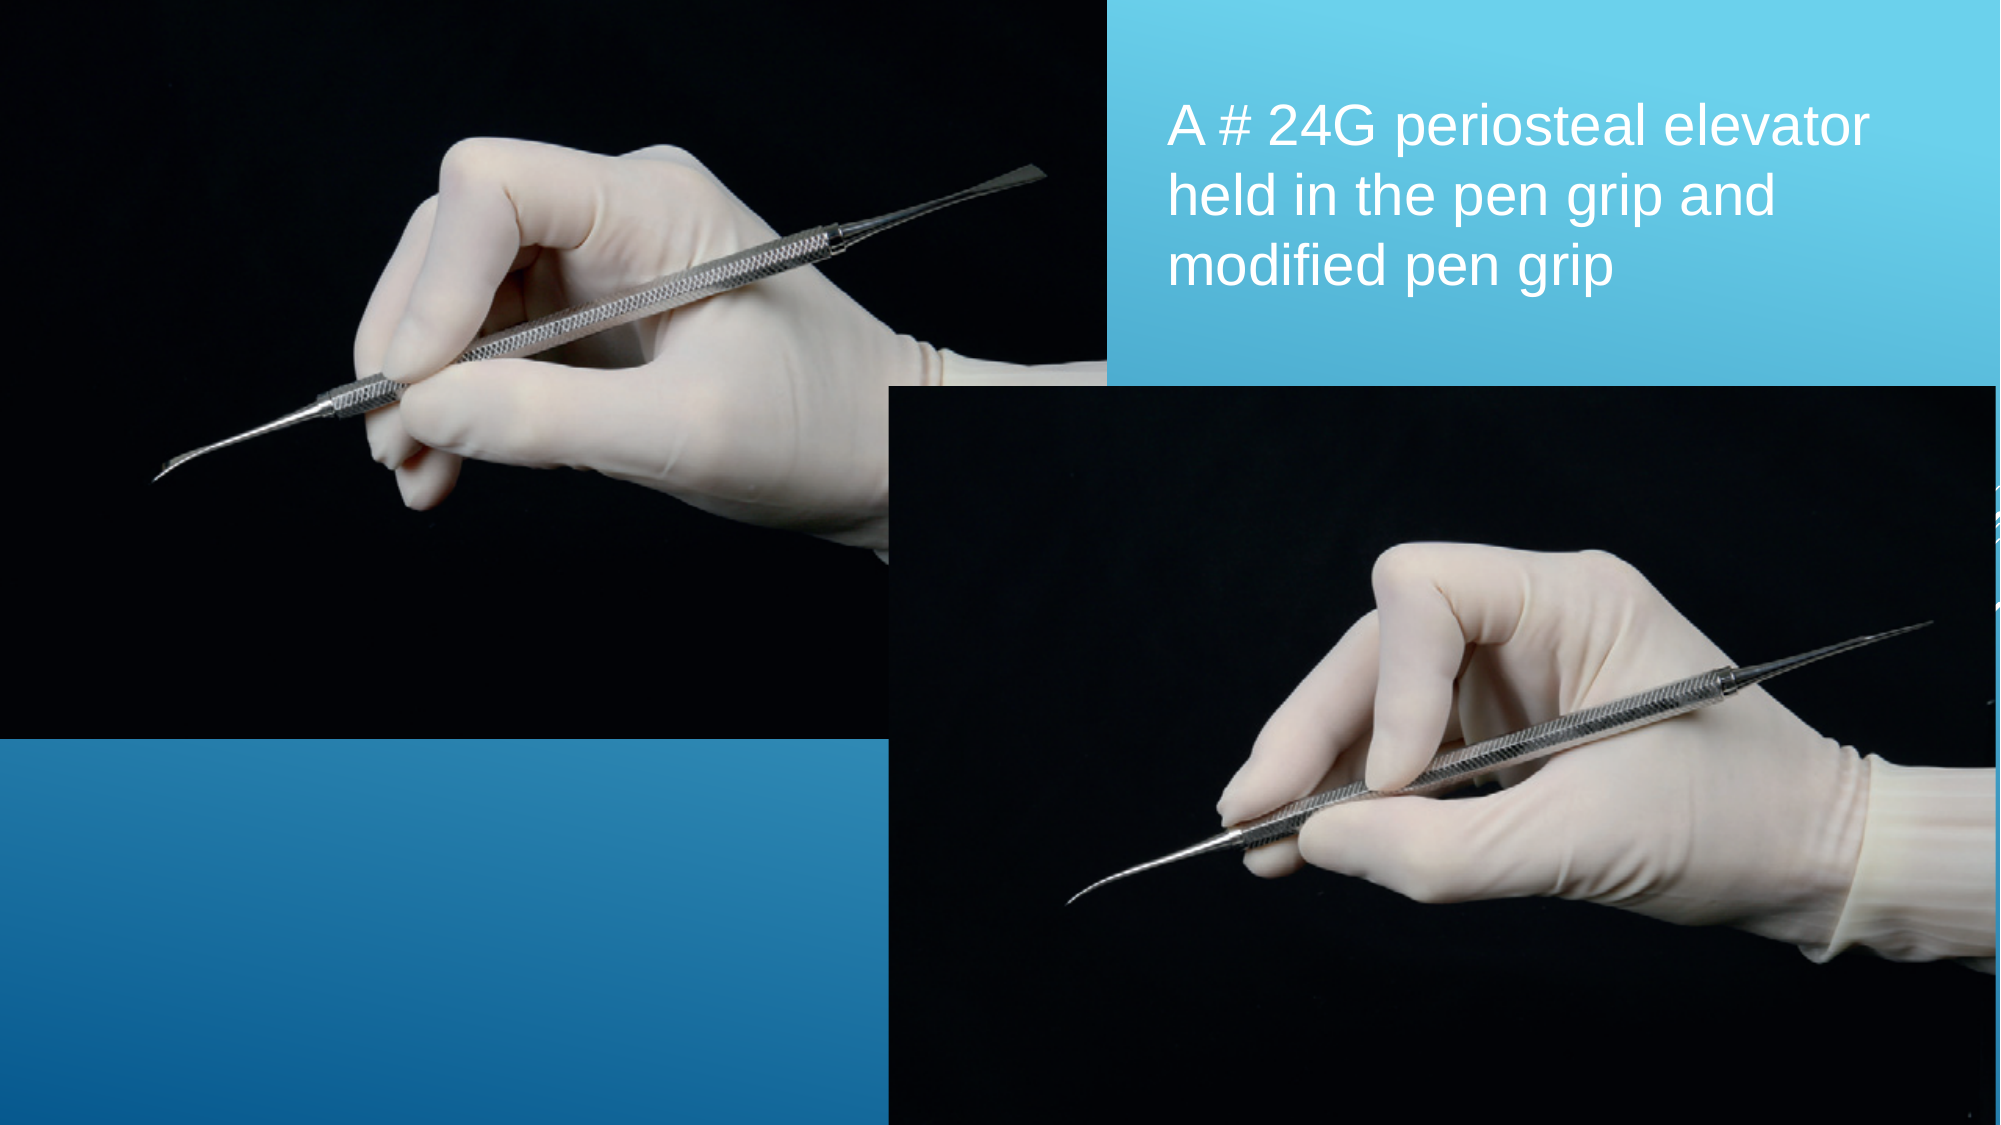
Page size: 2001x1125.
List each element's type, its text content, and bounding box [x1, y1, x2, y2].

picture [0, 0, 1996, 1125]
text_box A # 24G periosteal elevator held in the pen grip and modified pen grip [1152, 79, 1950, 305]
